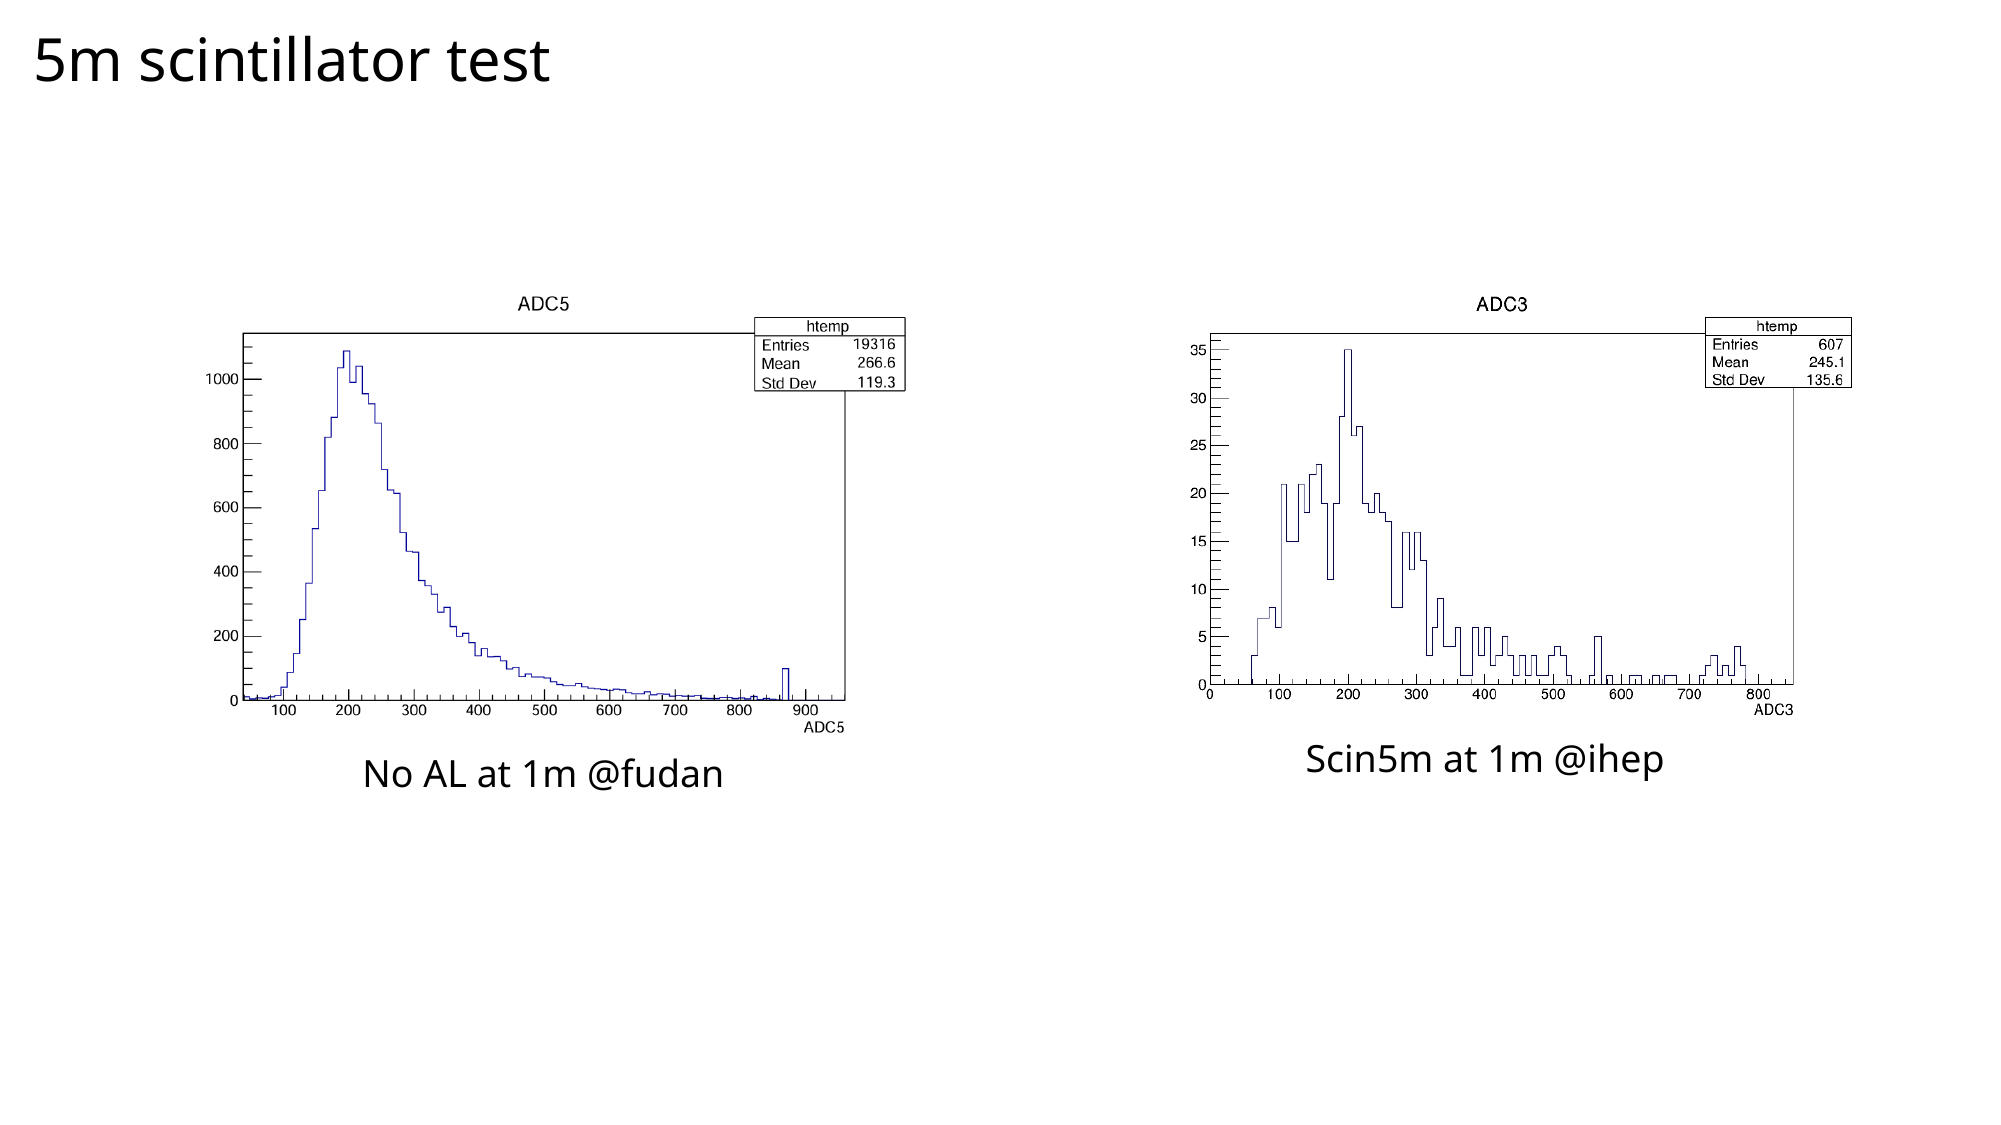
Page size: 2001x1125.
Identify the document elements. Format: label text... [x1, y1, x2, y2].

title 5m scintillator test [18, 21, 1265, 102]
picture [170, 289, 917, 744]
picture [1138, 289, 1865, 728]
text_box No AL at 1m @fudan [347, 744, 740, 803]
text_box Scin5m at 1m @ihep [1290, 728, 1680, 787]
